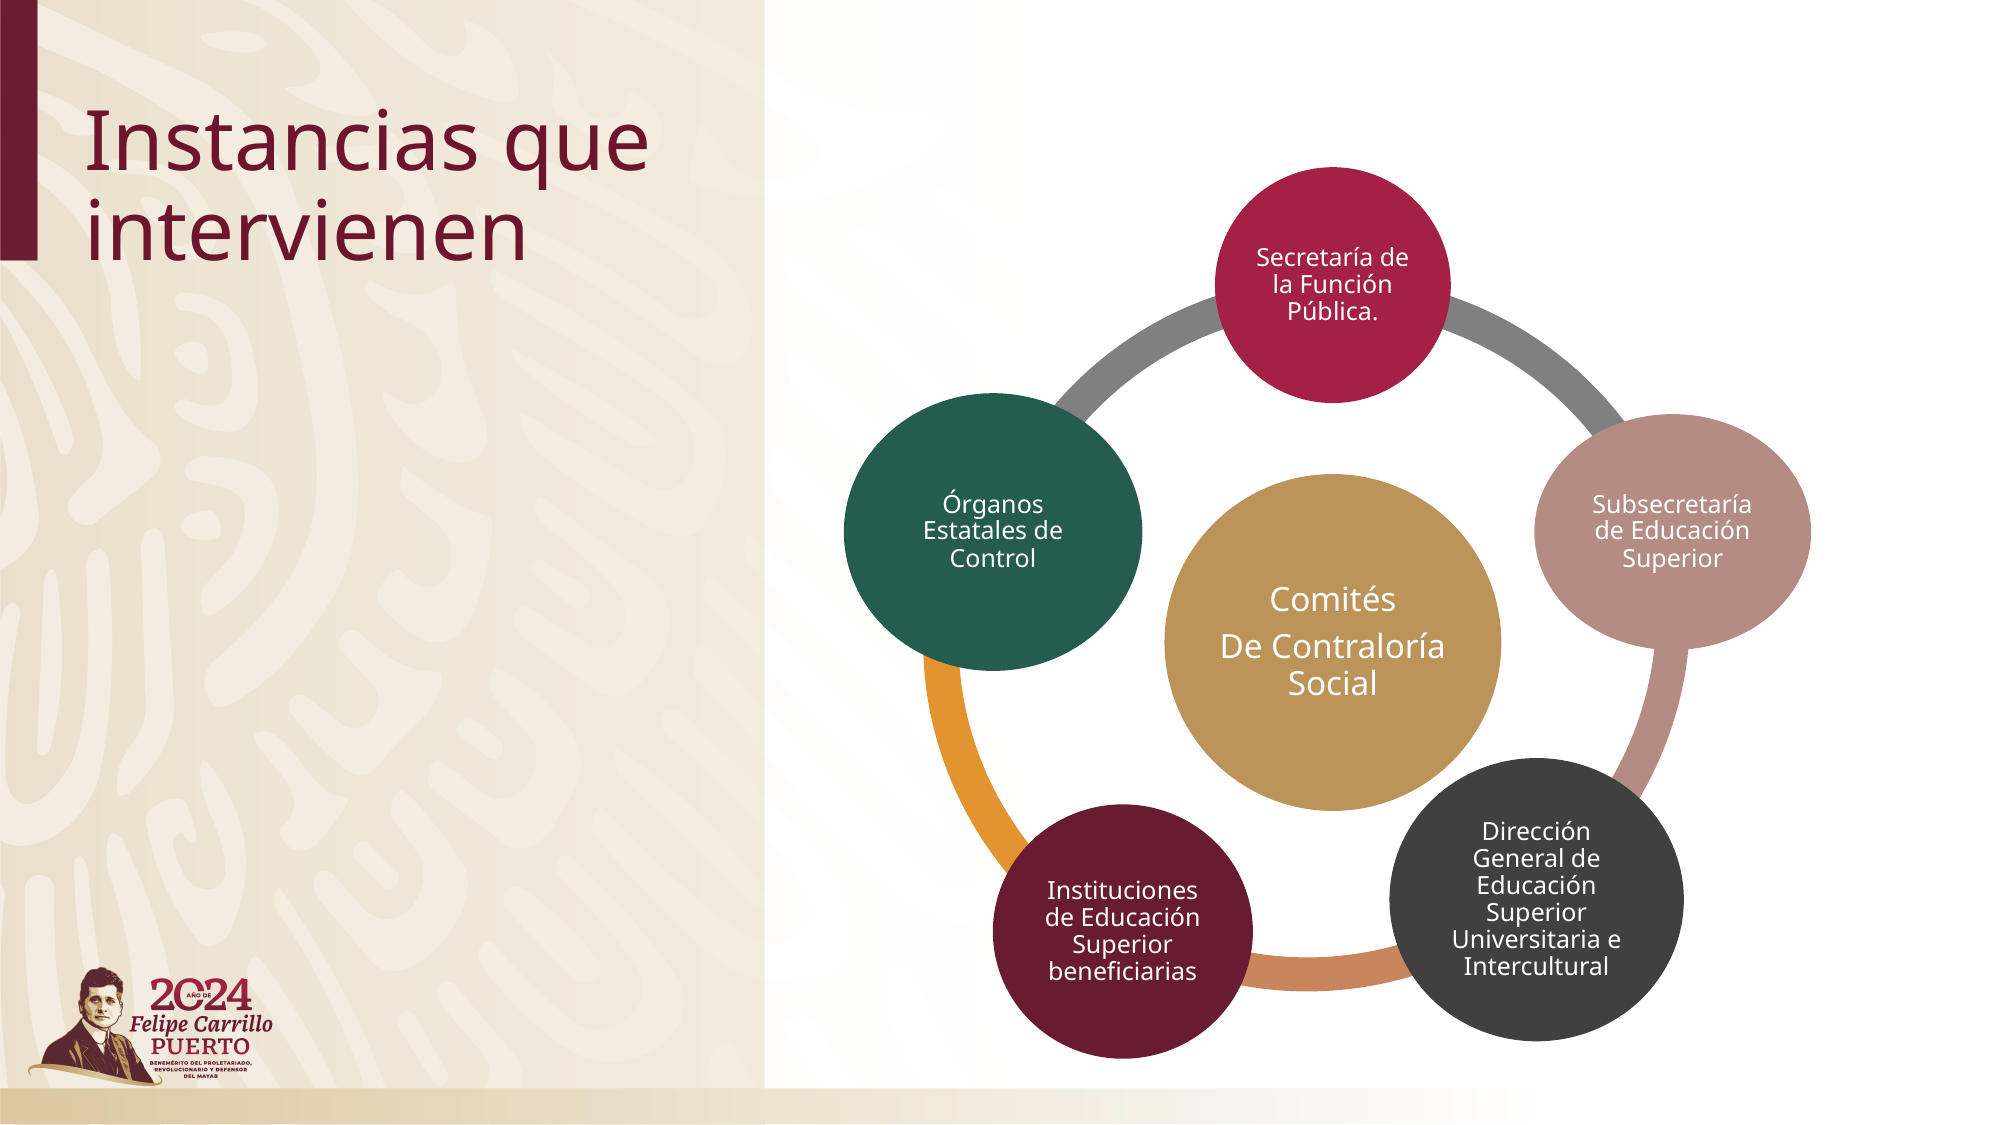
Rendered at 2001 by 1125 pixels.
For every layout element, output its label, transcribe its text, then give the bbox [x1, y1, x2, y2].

picture [0, 0, 2001, 1125]
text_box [687, 175, 1968, 1065]
title Instancias que intervienen [69, 91, 757, 299]
